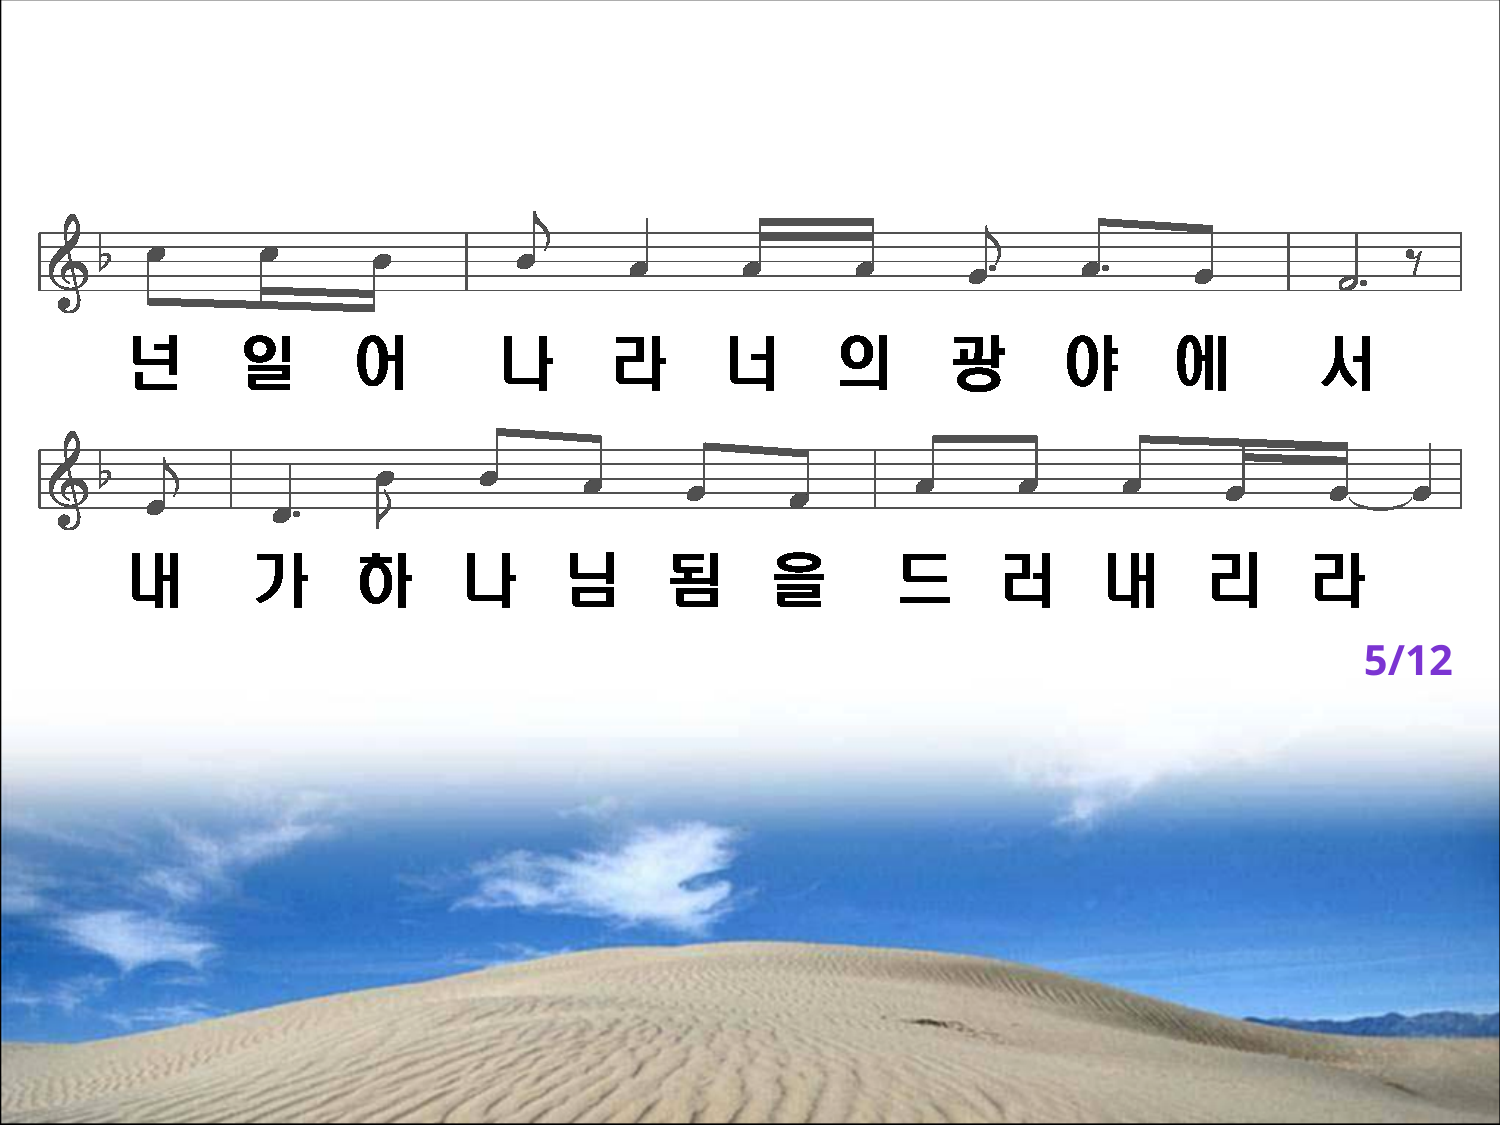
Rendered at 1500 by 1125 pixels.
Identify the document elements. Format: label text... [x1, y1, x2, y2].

text_box 5/12 [1348, 642, 1469, 691]
picture [0, 0, 1500, 1125]
